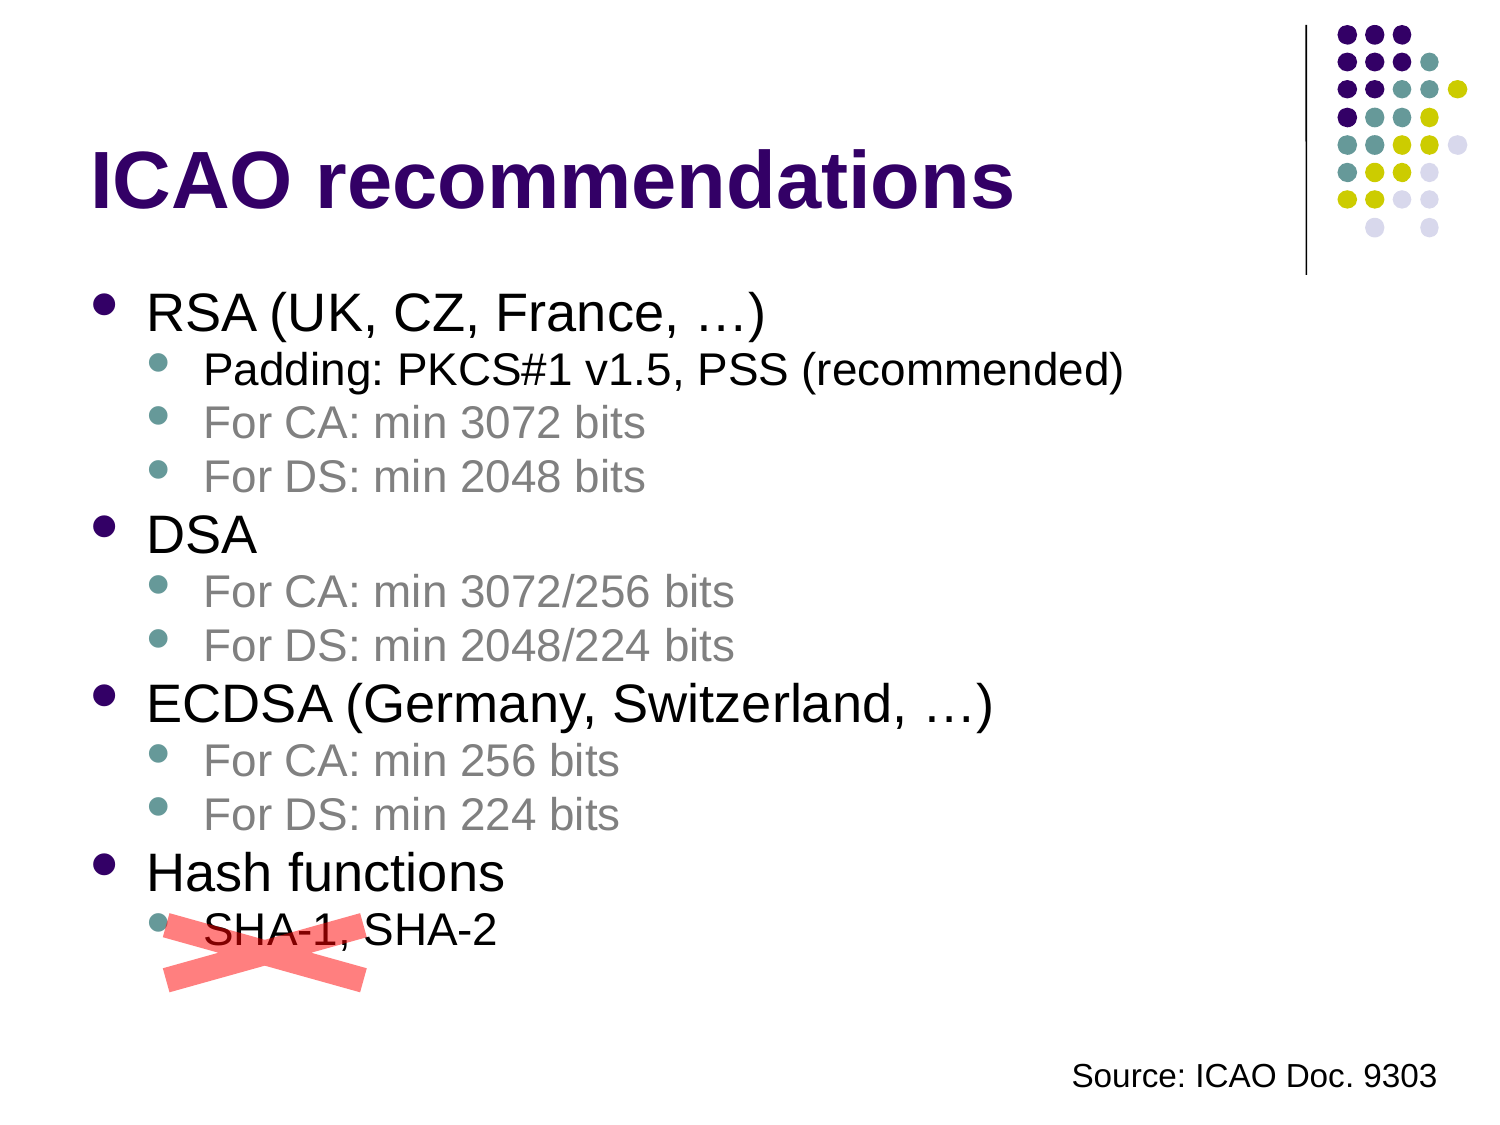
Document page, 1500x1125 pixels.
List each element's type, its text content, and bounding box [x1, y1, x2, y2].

text_box [162, 913, 367, 993]
list RSA (UK, CZ, France, …) Padding: PKCS#1 v1.5, PSS (recommended) For CA: min 3072 bits For DS: min 2048 bits DSA For CA: min 3072/256 bits For DS: min 2048/224 bits ECDSA (Germany, Switzerland, …) For CA: min 256 bits For DS: min 224 bits Hash functions SHA-1, SHA-2 [75, 282, 1425, 1006]
text_box Source: ICAO Doc. 9303 [1056, 1046, 1477, 1102]
title ICAO recommendations [75, 20, 1313, 233]
